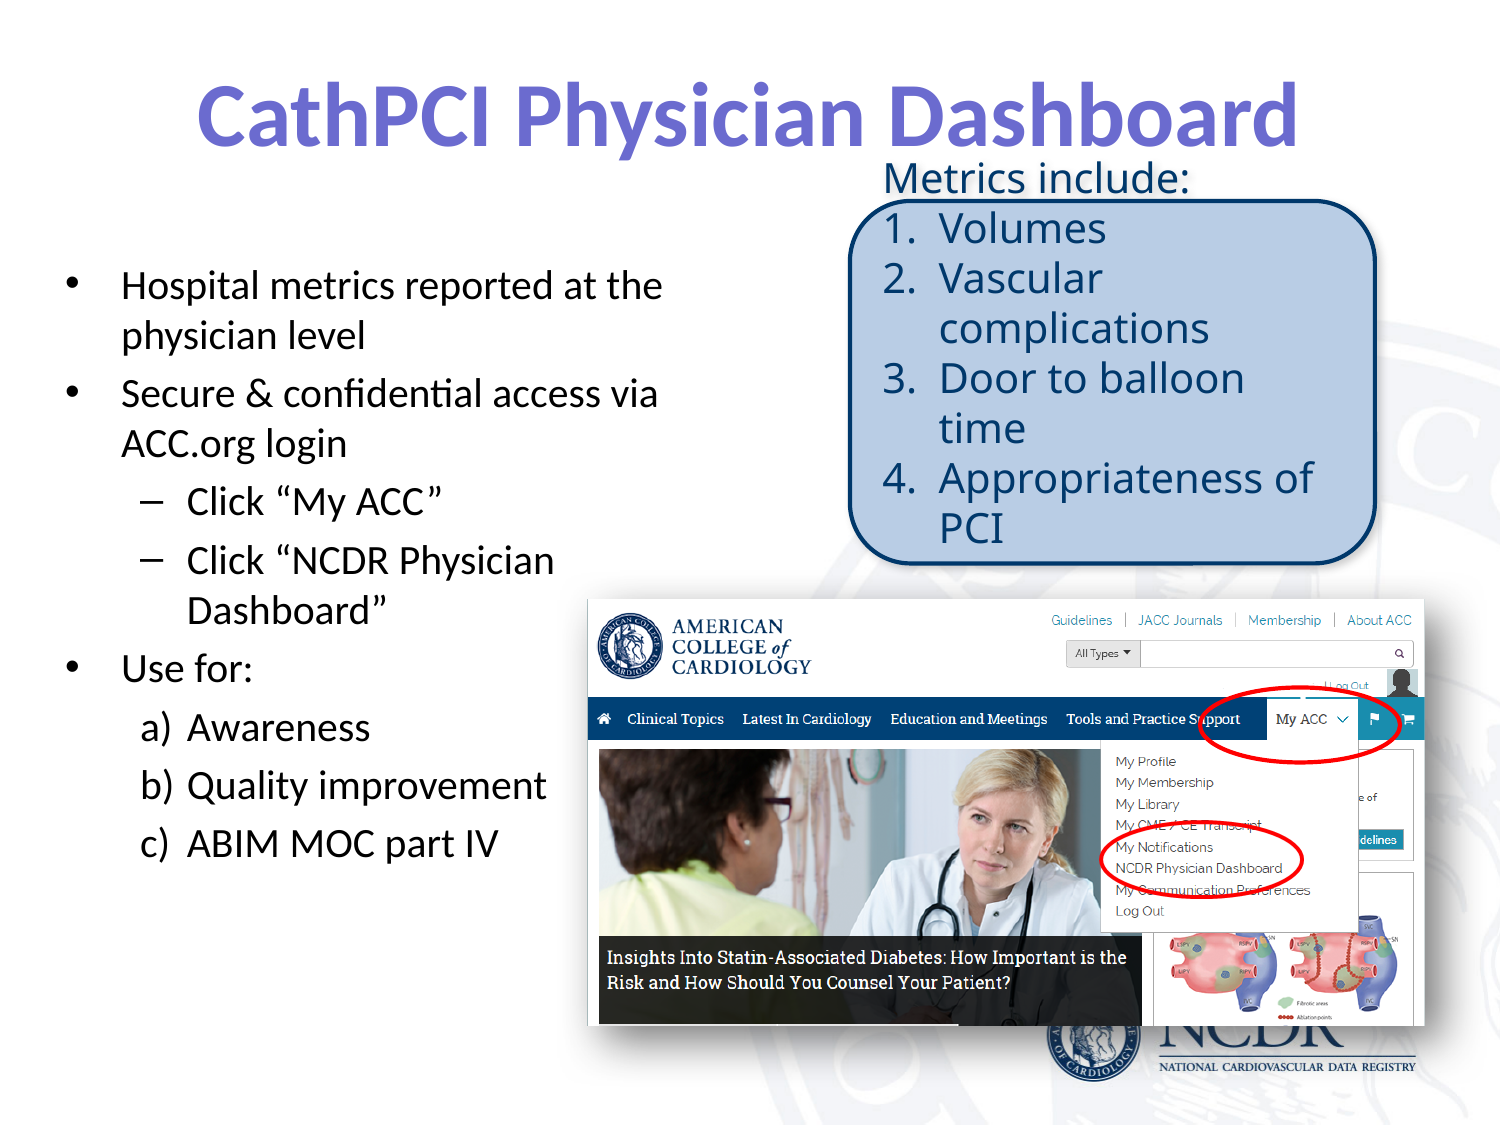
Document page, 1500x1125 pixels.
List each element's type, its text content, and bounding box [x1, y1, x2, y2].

picture [0, 0, 1500, 1125]
text_box Metrics include: Volumes Vascular complications Door to balloon time Appropriateness of PCI [849, 200, 1375, 564]
title CathPCI Physician Dashboard [75, 45, 1425, 175]
list Hospital metrics reported at the physician level Secure & confidential access via ACC.org login Click “My ACC” Click “NCDR Physician Dashboard” Use for: Awareness Quality improvement ABIM MOC part IV [50, 249, 713, 993]
